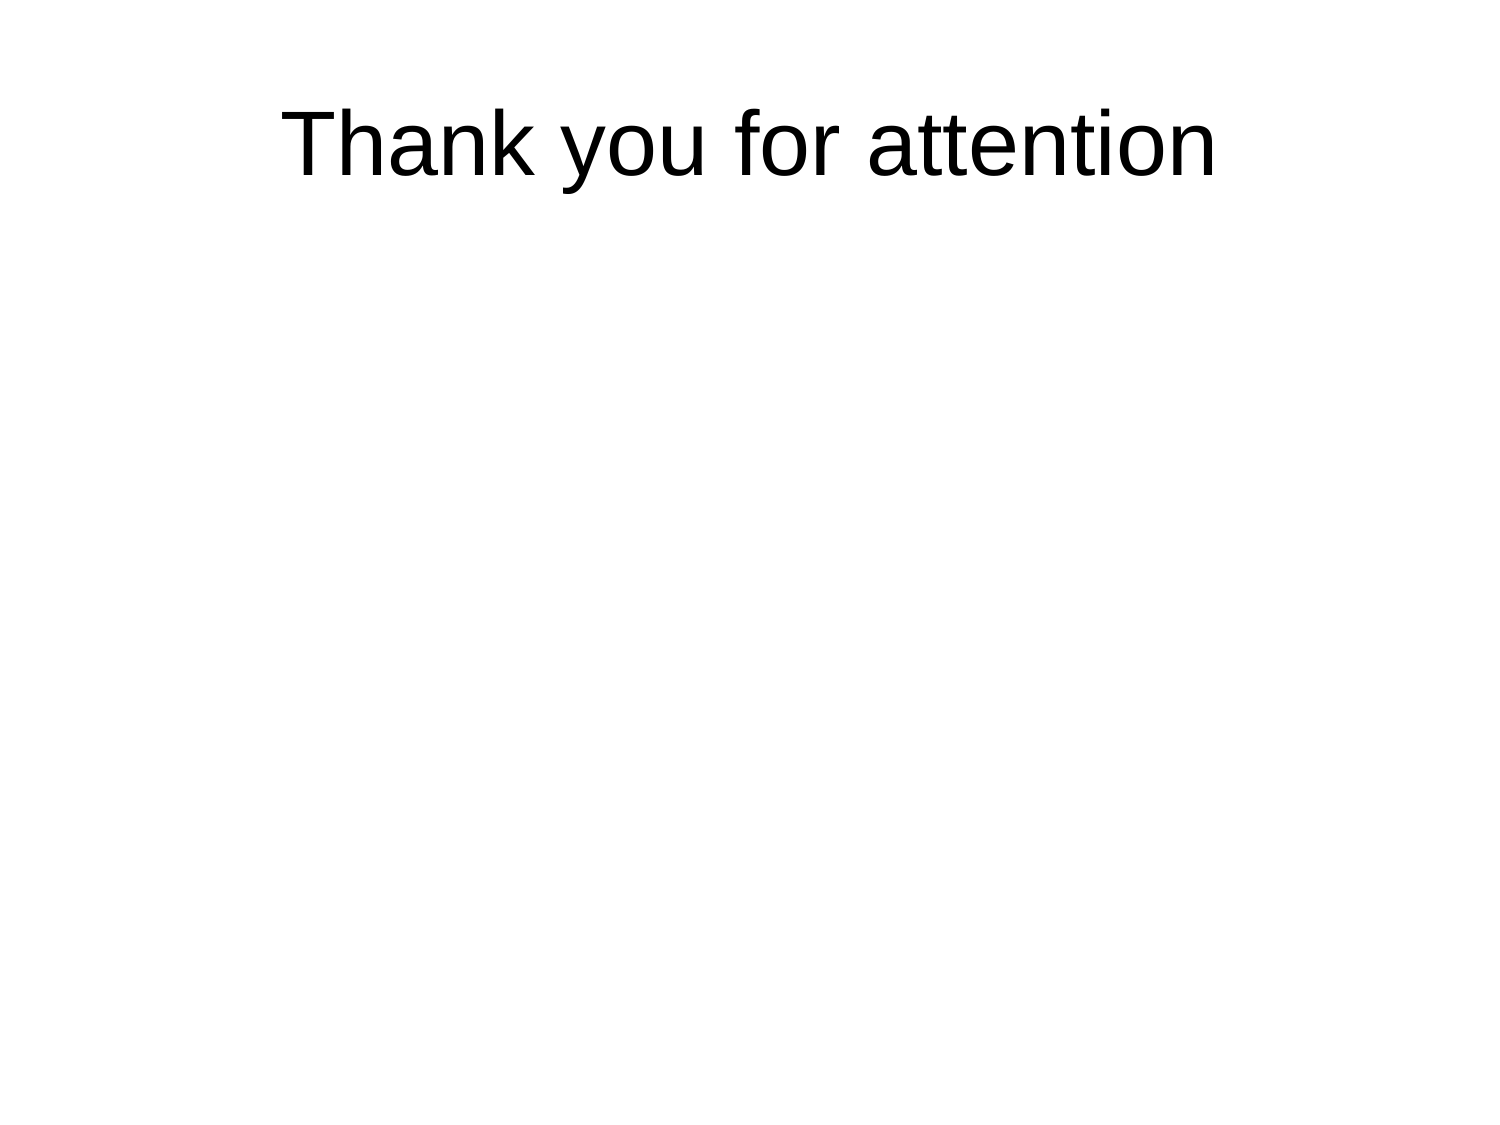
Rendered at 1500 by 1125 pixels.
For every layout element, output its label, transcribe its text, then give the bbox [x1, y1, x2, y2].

title Thank you for attention [75, 45, 1425, 233]
